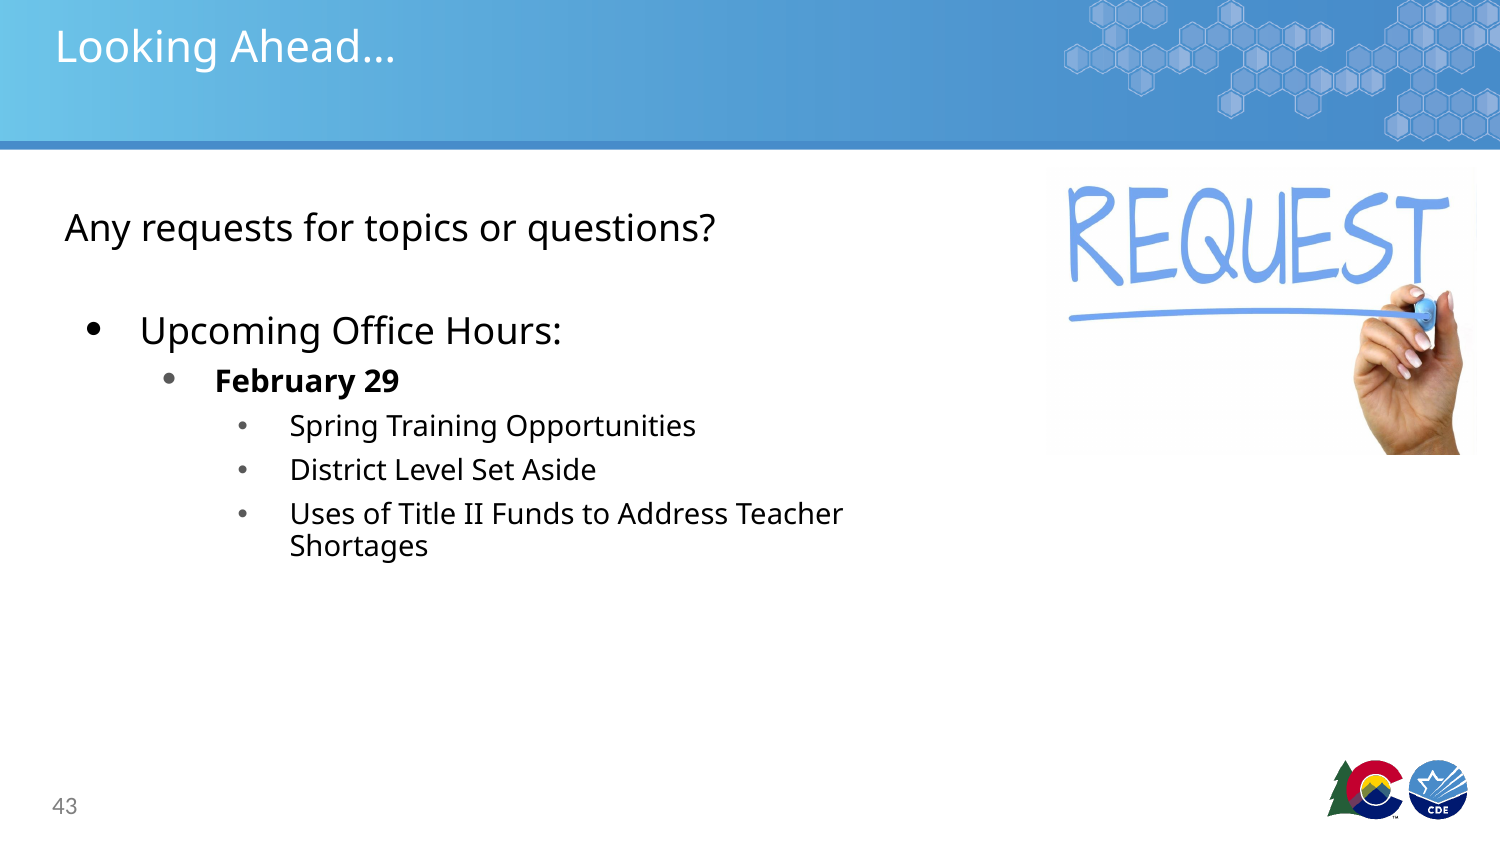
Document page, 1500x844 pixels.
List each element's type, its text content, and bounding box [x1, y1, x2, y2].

picture [1326, 759, 1468, 820]
slide_number 43 [40, 782, 379, 827]
picture [0, 0, 1500, 150]
picture [1046, 167, 1478, 455]
title Looking Ahead… [54, 25, 1047, 136]
list Any requests for topics or questions? Upcoming Office Hours: February 29 Spring Training Opportunities District Level Set Aside Uses of Title II Funds to Address Teacher Shortages [64, 209, 911, 586]
